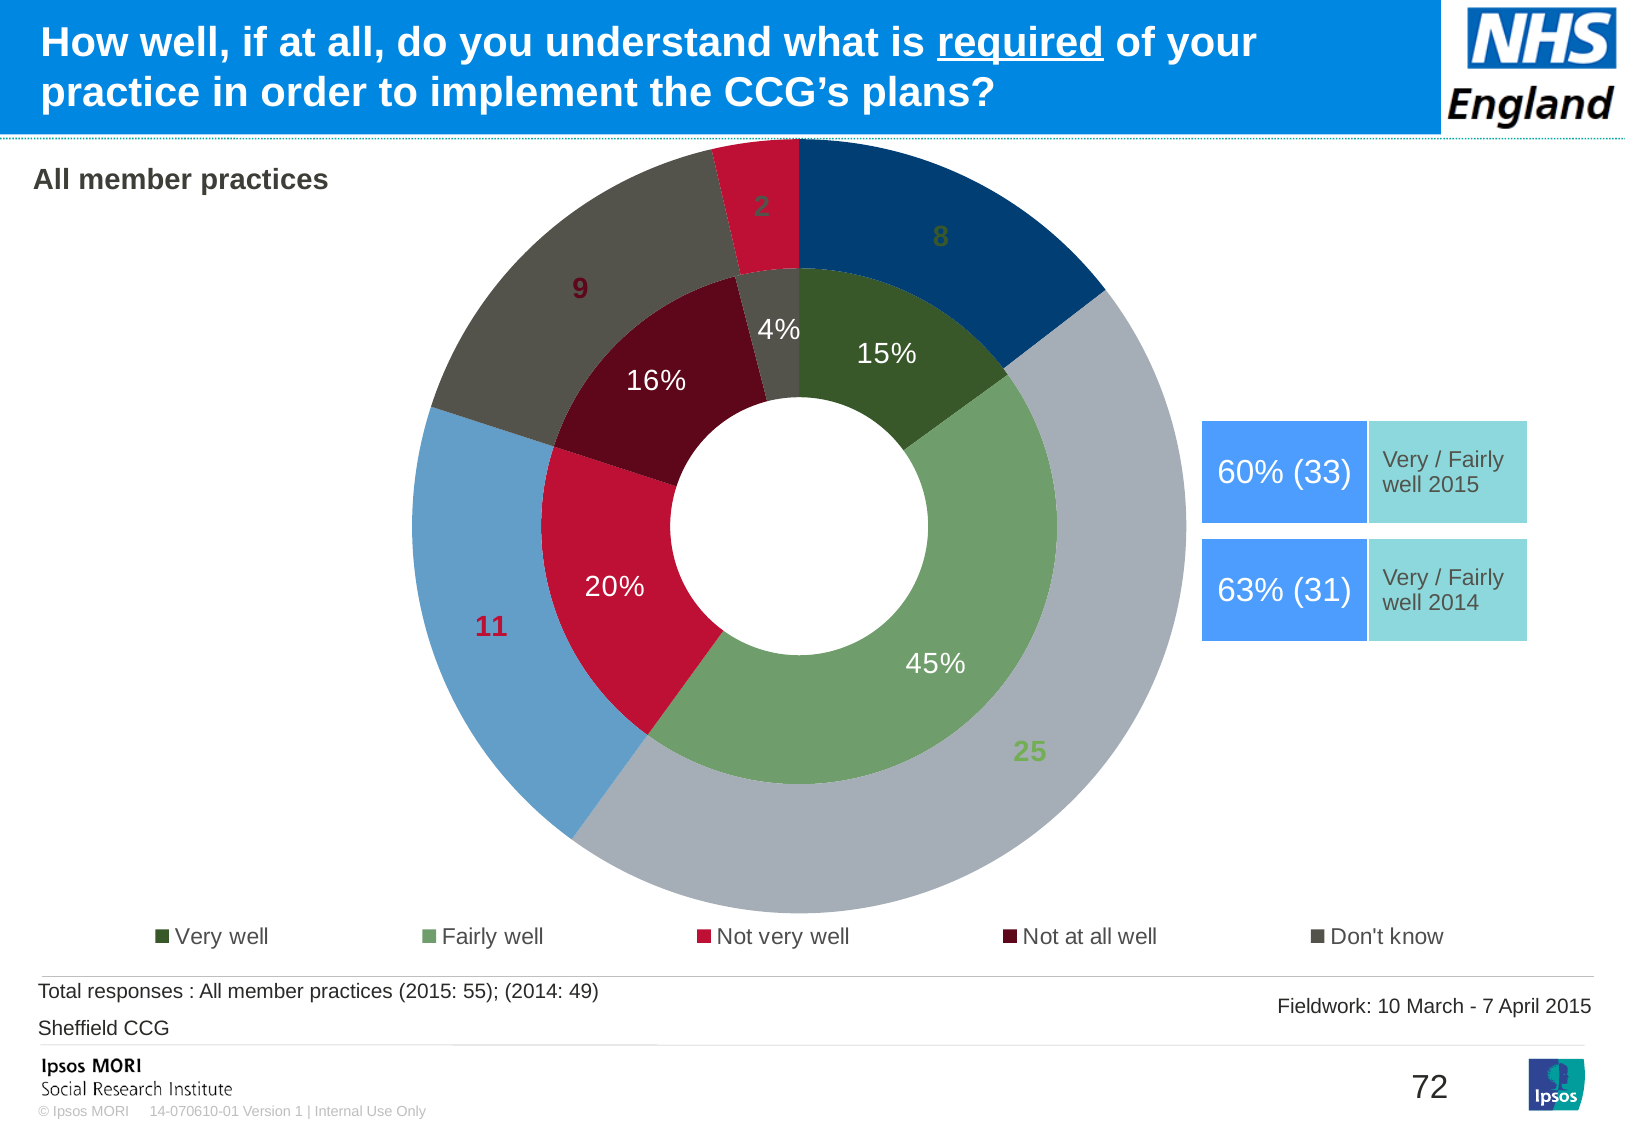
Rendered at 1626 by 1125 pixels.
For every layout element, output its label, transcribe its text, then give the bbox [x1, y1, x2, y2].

picture [1441, 0, 1625, 135]
chart [9, 138, 1625, 988]
picture [40, 1058, 232, 1096]
list Total responses : All member practices (2015: 55); (2014: 49) Sheffield CCG [37, 995, 1062, 1038]
text_box Fieldwork: 10 March - 7 April 2015 [1157, 994, 1592, 1018]
title How well, if at all, do you understand what is required of your practice in order to implement the CCG’s plans? [40, 0, 1427, 130]
